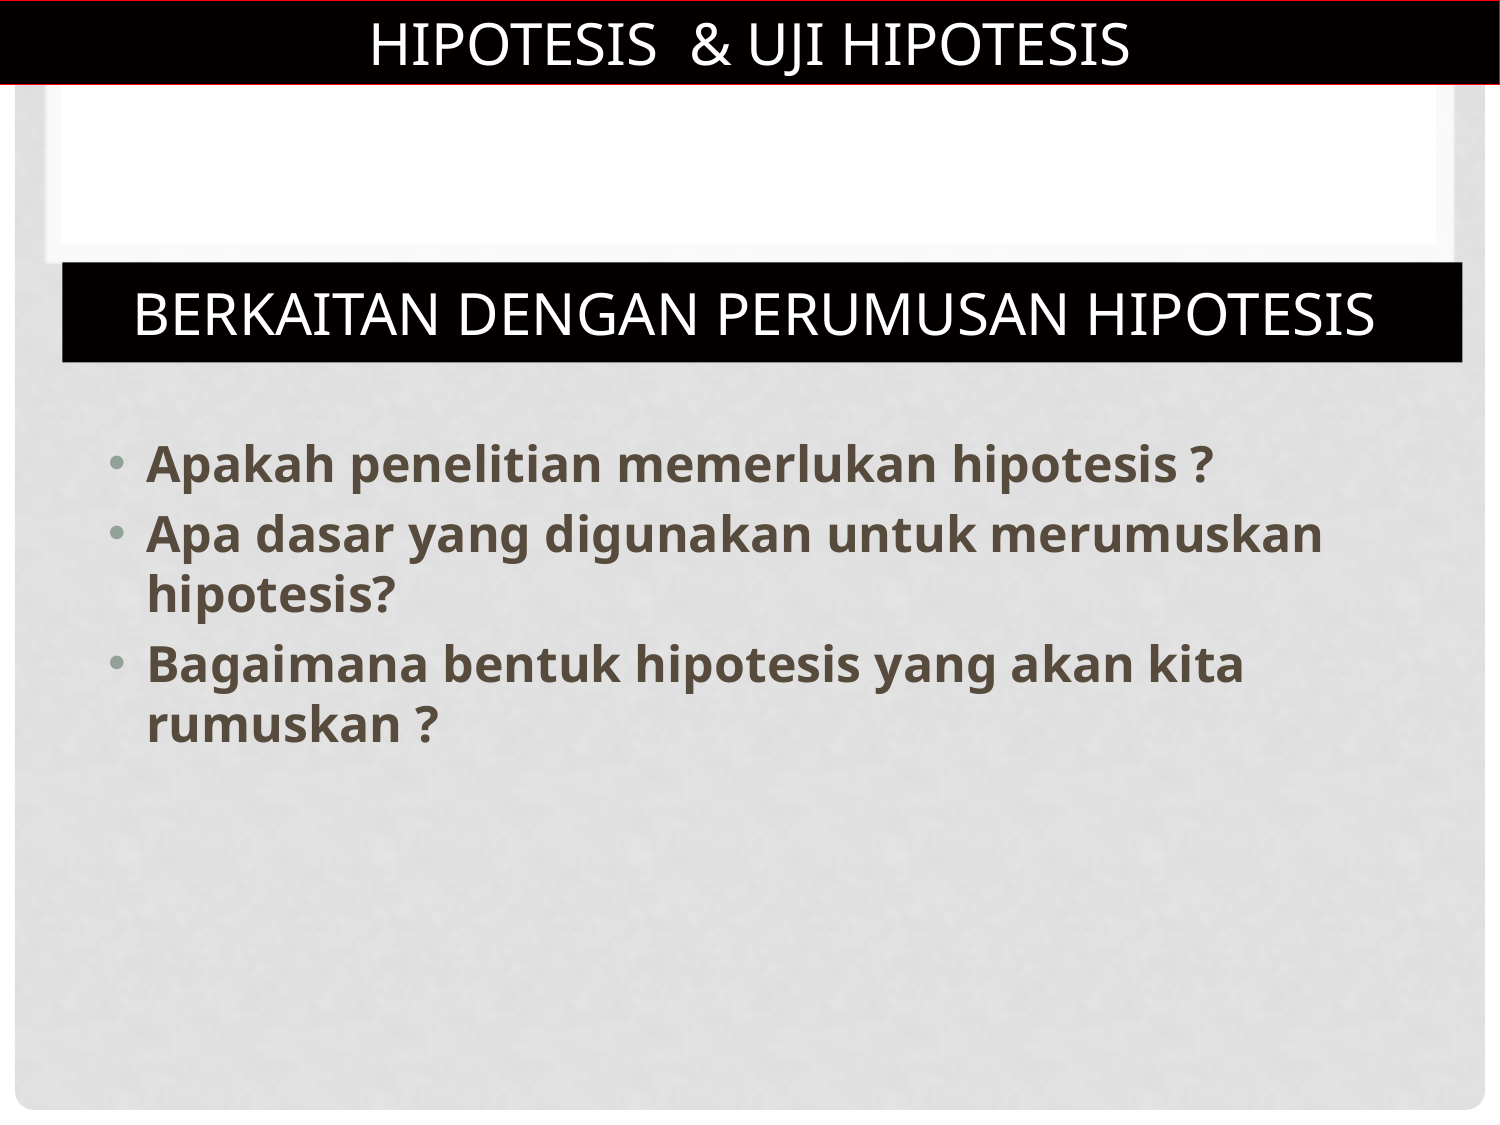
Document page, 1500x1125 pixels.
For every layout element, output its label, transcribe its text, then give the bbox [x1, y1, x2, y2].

text_box HIPOTESIS & UJI HIPOTESIS [0, 0, 1500, 85]
list Apakah penelitian memerlukan hipotesis ? Apa dasar yang digunakan untuk merumuskan hipotesis? Bagaimana bentuk hipotesis yang akan kita rumuskan ? [75, 425, 1425, 913]
title Berkaitan dengan perumusan hipotesis [62, 262, 1463, 363]
